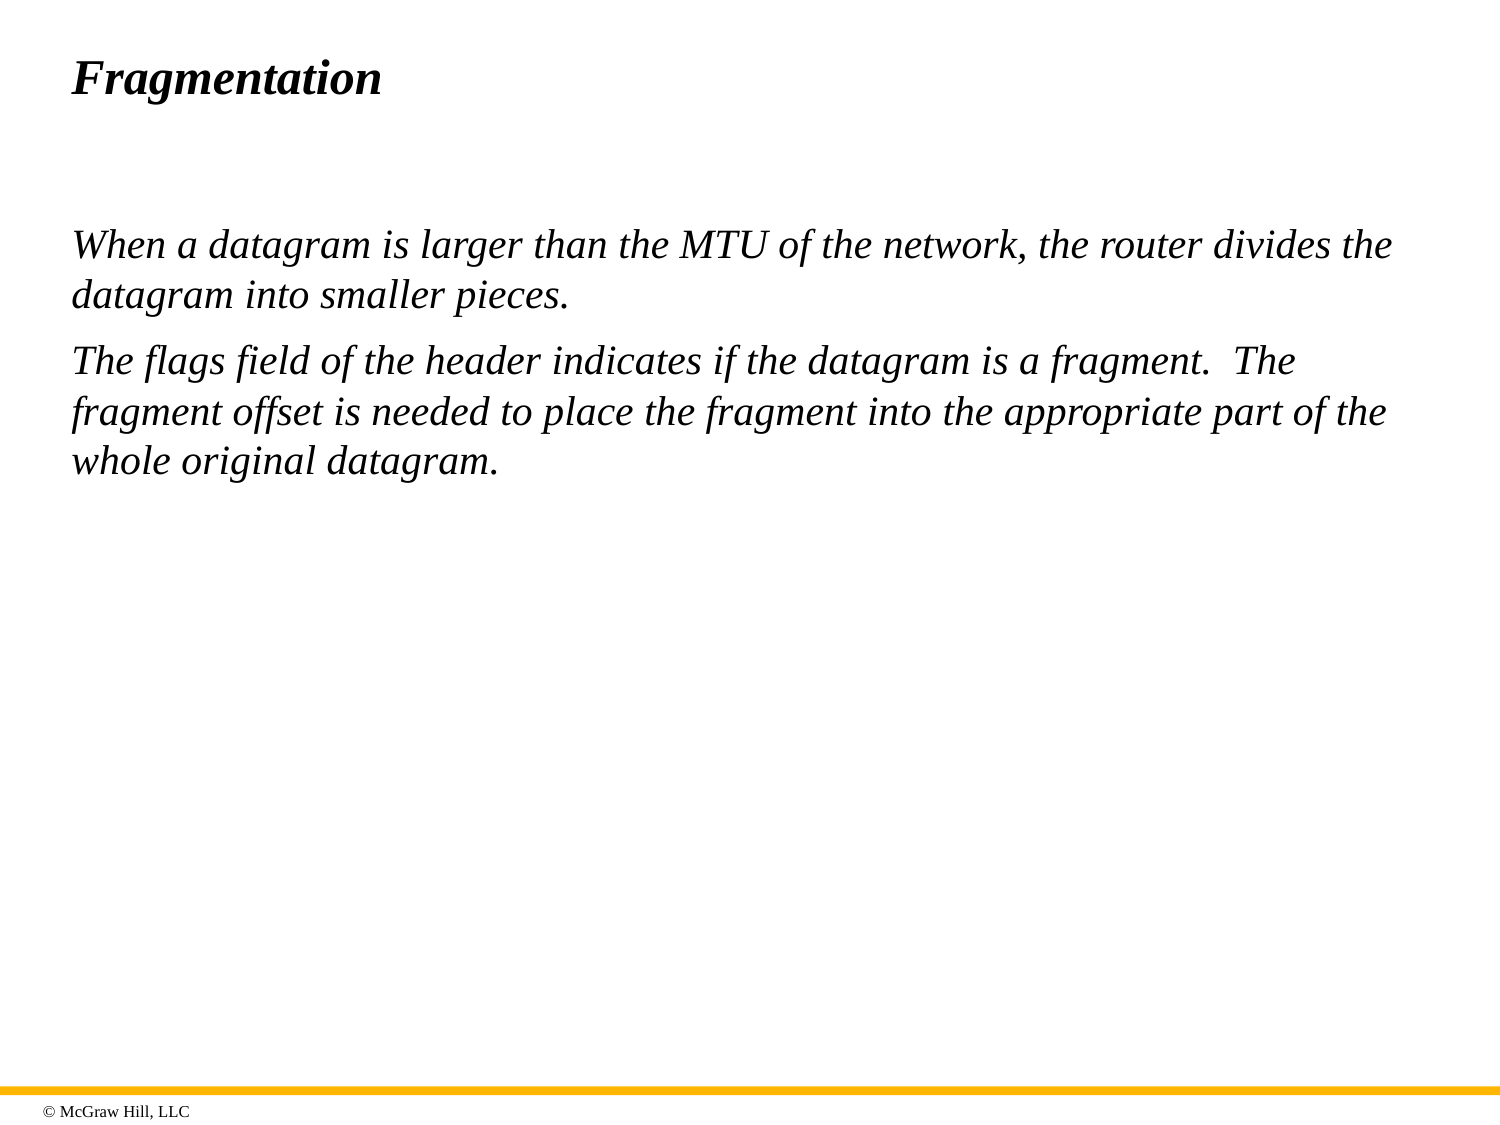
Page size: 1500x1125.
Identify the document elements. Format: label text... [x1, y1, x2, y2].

title Fragmentation [56, 22, 1444, 135]
list When a datagram is larger than the MTU of the network, the router divides the datagram into smaller pieces. The flags field of the header indicates if the datagram is a fragment. The fragment offset is needed to place the fragment into the appropriate part of the whole original datagram. [56, 208, 1444, 1021]
